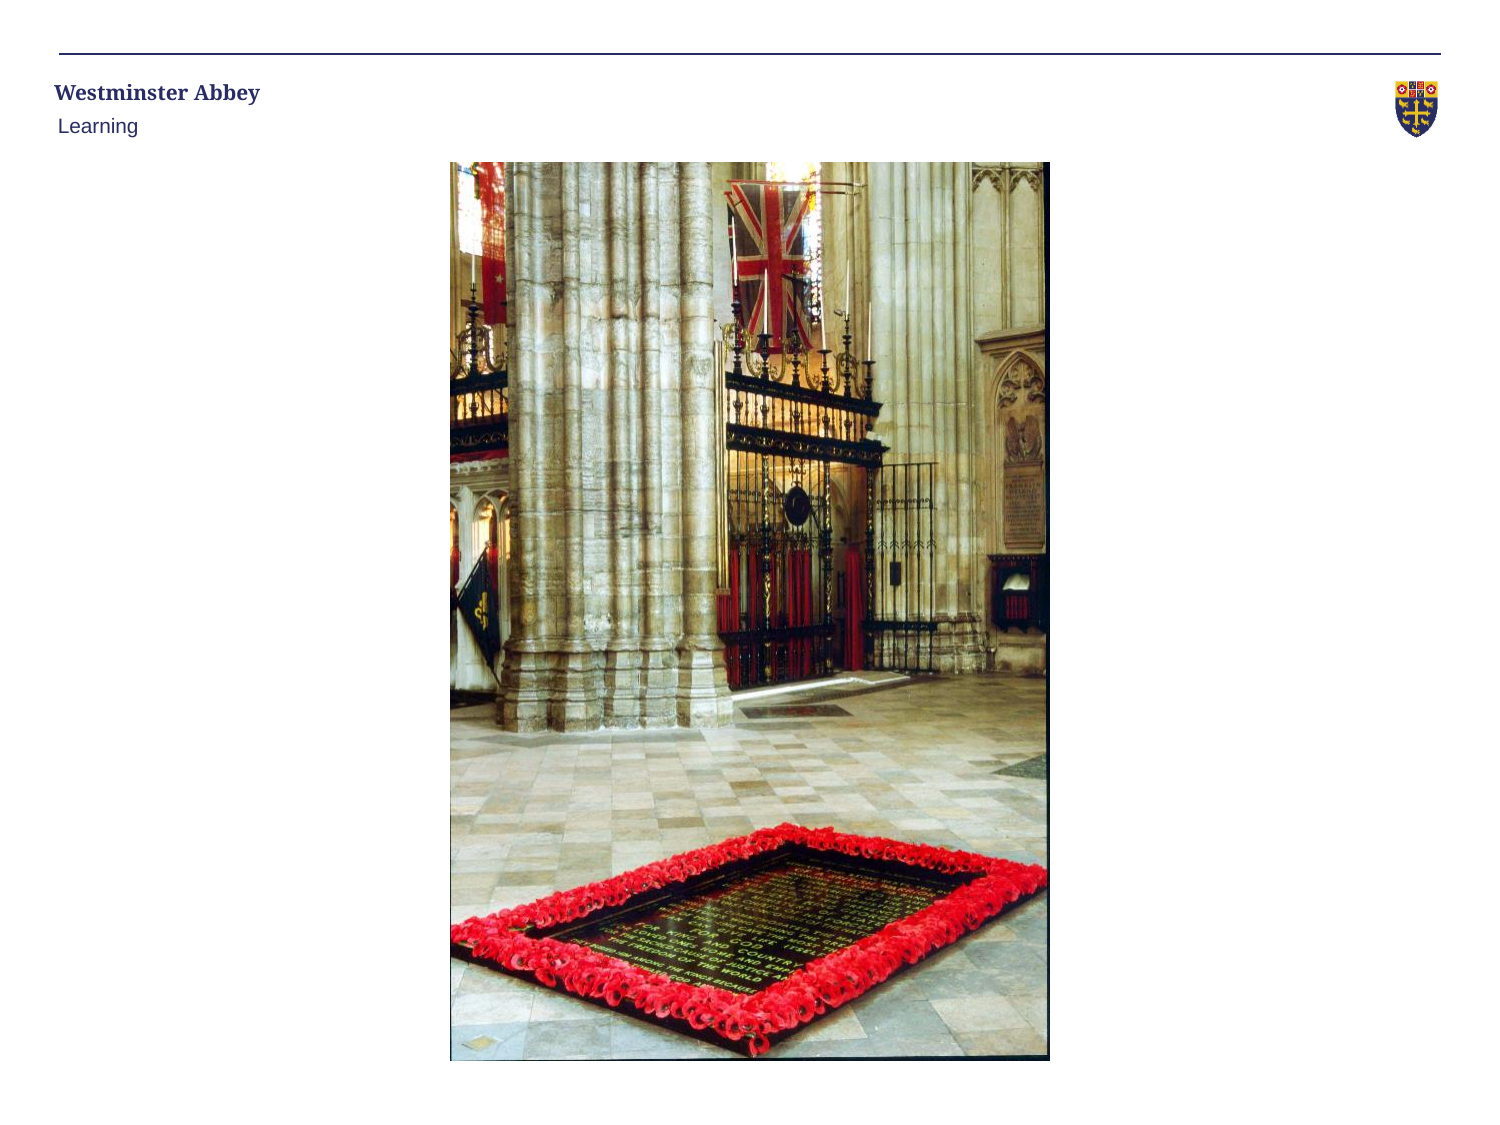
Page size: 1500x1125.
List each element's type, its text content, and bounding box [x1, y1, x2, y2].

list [450, 162, 1050, 1061]
text_box Learning [43, 105, 1036, 134]
picture [1395, 81, 1438, 138]
